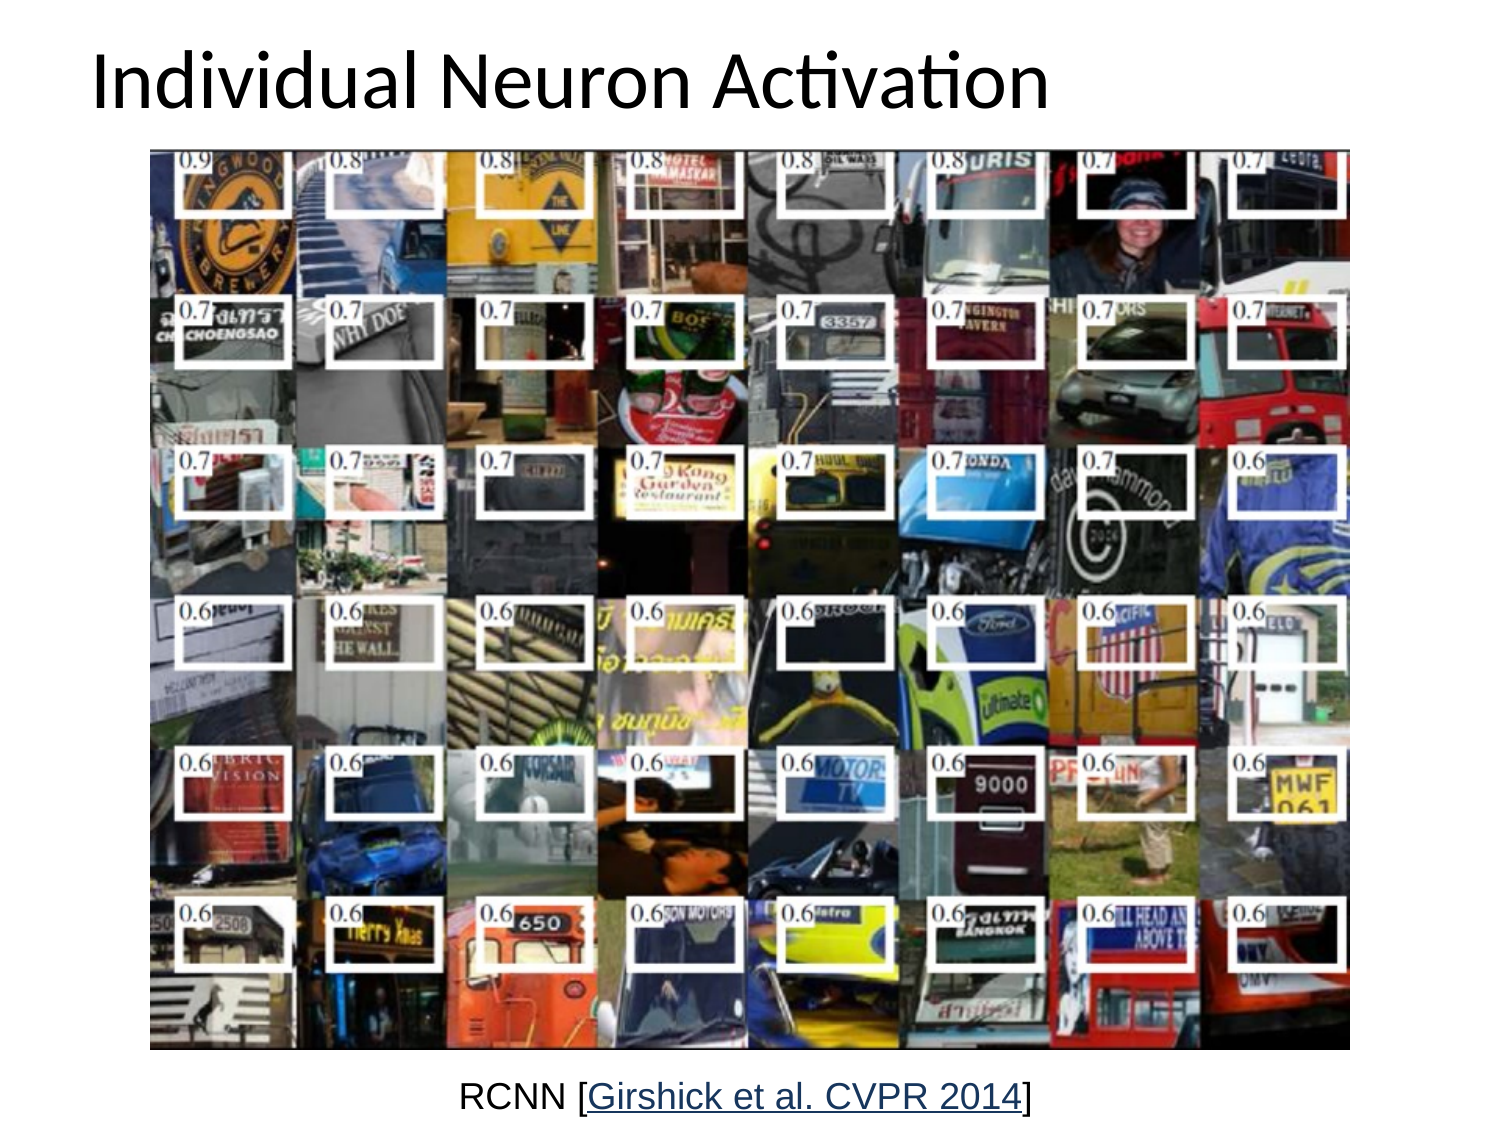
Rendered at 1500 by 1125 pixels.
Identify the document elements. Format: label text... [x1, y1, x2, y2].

title Individual Neuron Activation [75, 0, 1425, 150]
text_box RCNN [Girshick et al. CVPR 2014] [443, 1064, 1057, 1125]
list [149, 149, 1351, 1051]
